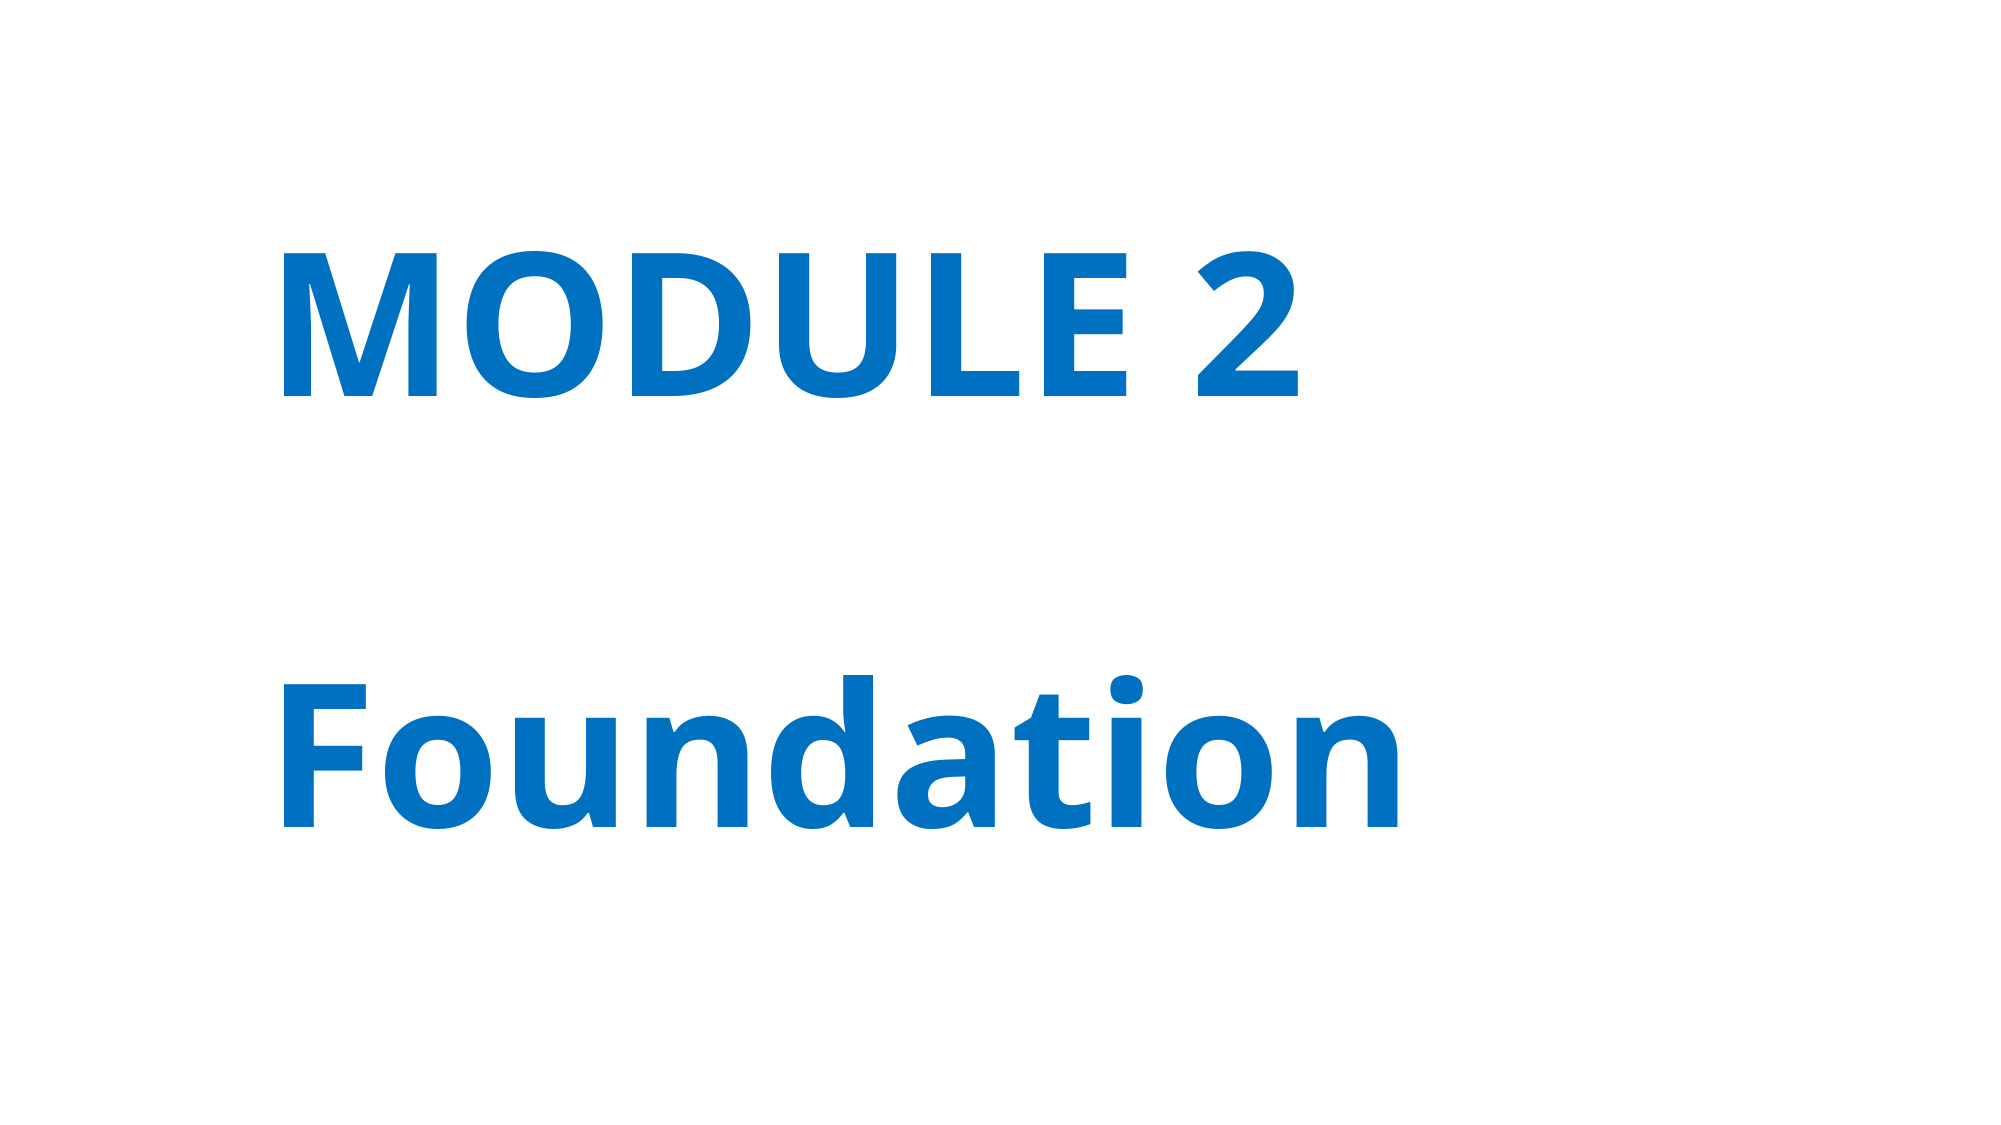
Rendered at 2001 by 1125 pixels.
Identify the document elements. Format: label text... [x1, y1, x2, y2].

title MODULE 2 Foundation [251, 206, 1749, 889]
